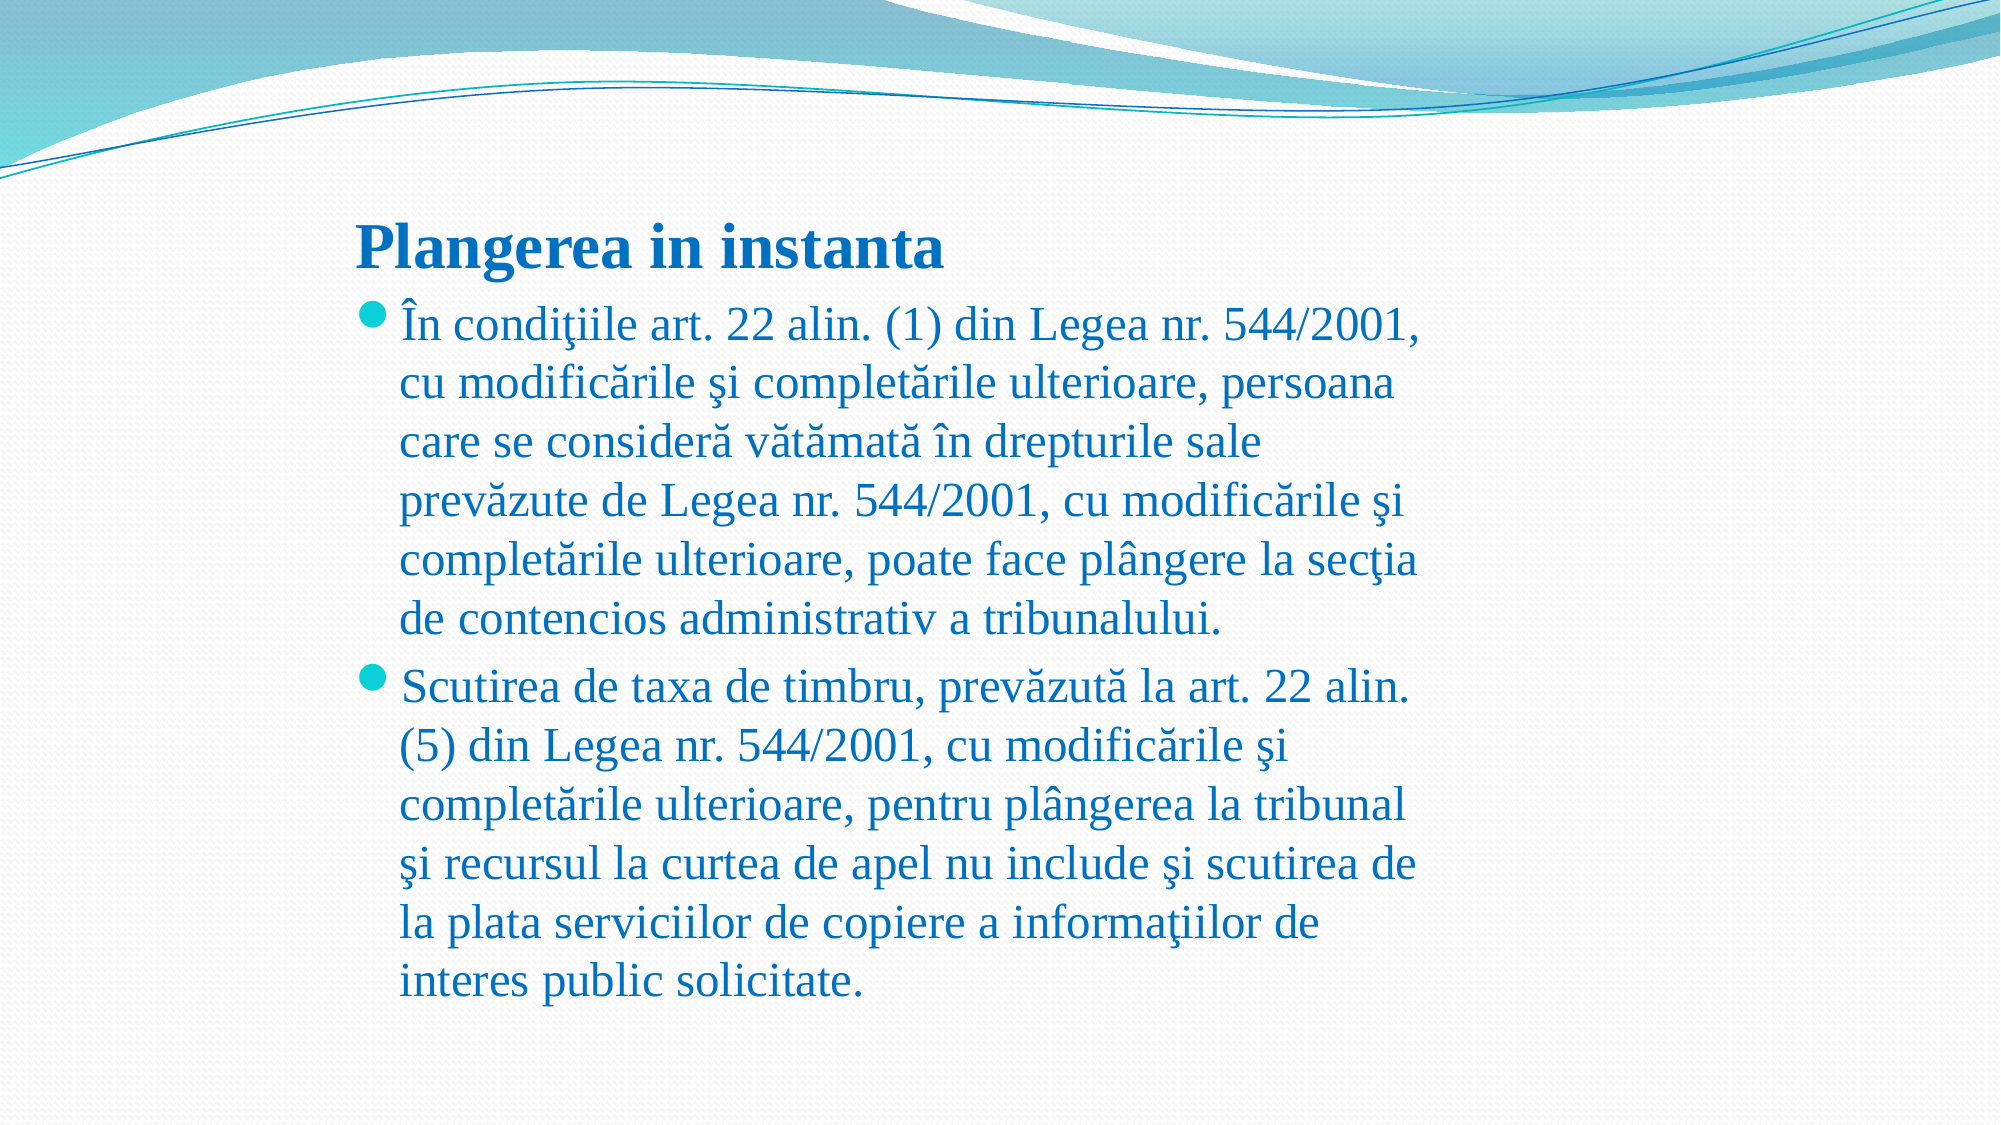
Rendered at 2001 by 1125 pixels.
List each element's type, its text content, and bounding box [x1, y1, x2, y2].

list Plangerea in instanta În condiţiile art. 22 alin. (1) din Legea nr. 544/2001, cu modificările şi completările ulterioare, persoana care se consideră vătămată în drepturile sale prevăzute de Legea nr. 544/2001, cu modificările şi completările ulterioare, poate face plângere la secţia de contencios administrativ a tribunalului. Scutirea de taxa de timbru, prevăzută la art. 22 alin. (5) din Legea nr. 544/2001, cu modificările şi completările ulterioare, pentru plângerea la tribunal şi recursul la curtea de apel nu include şi scutirea de la plata serviciilor de copiere a informaţiilor de interes public solicitate. [340, 195, 1450, 1030]
